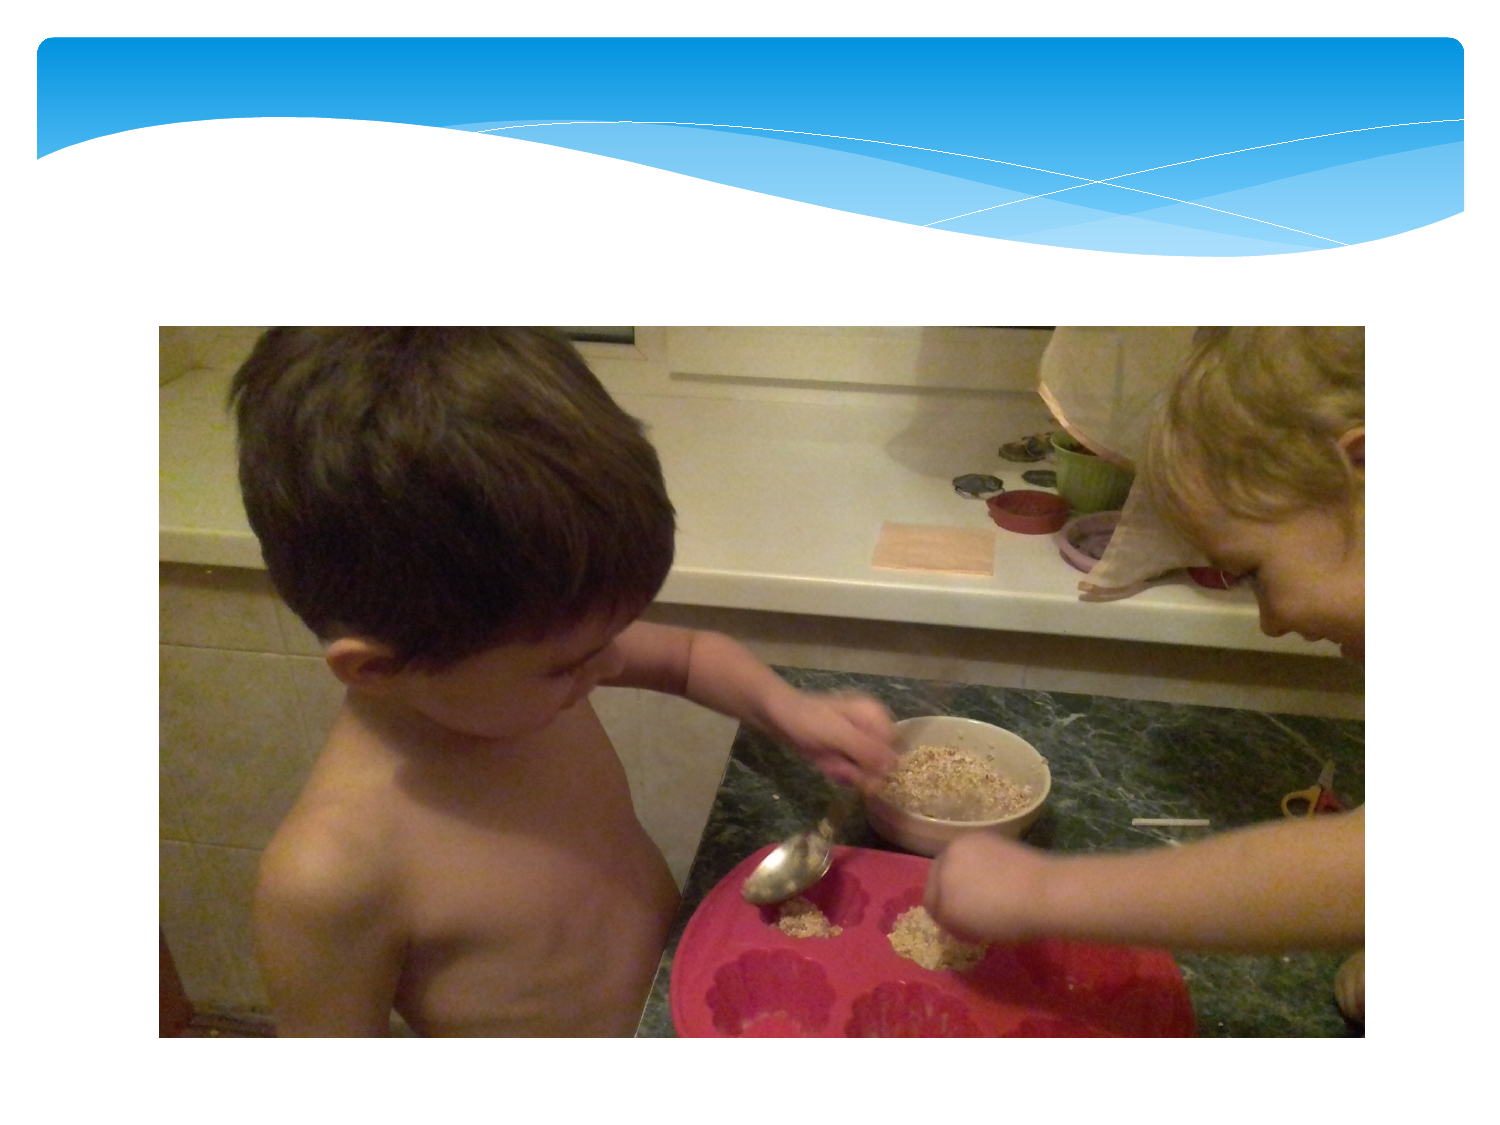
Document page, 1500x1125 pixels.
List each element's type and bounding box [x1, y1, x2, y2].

picture [159, 325, 1365, 1038]
